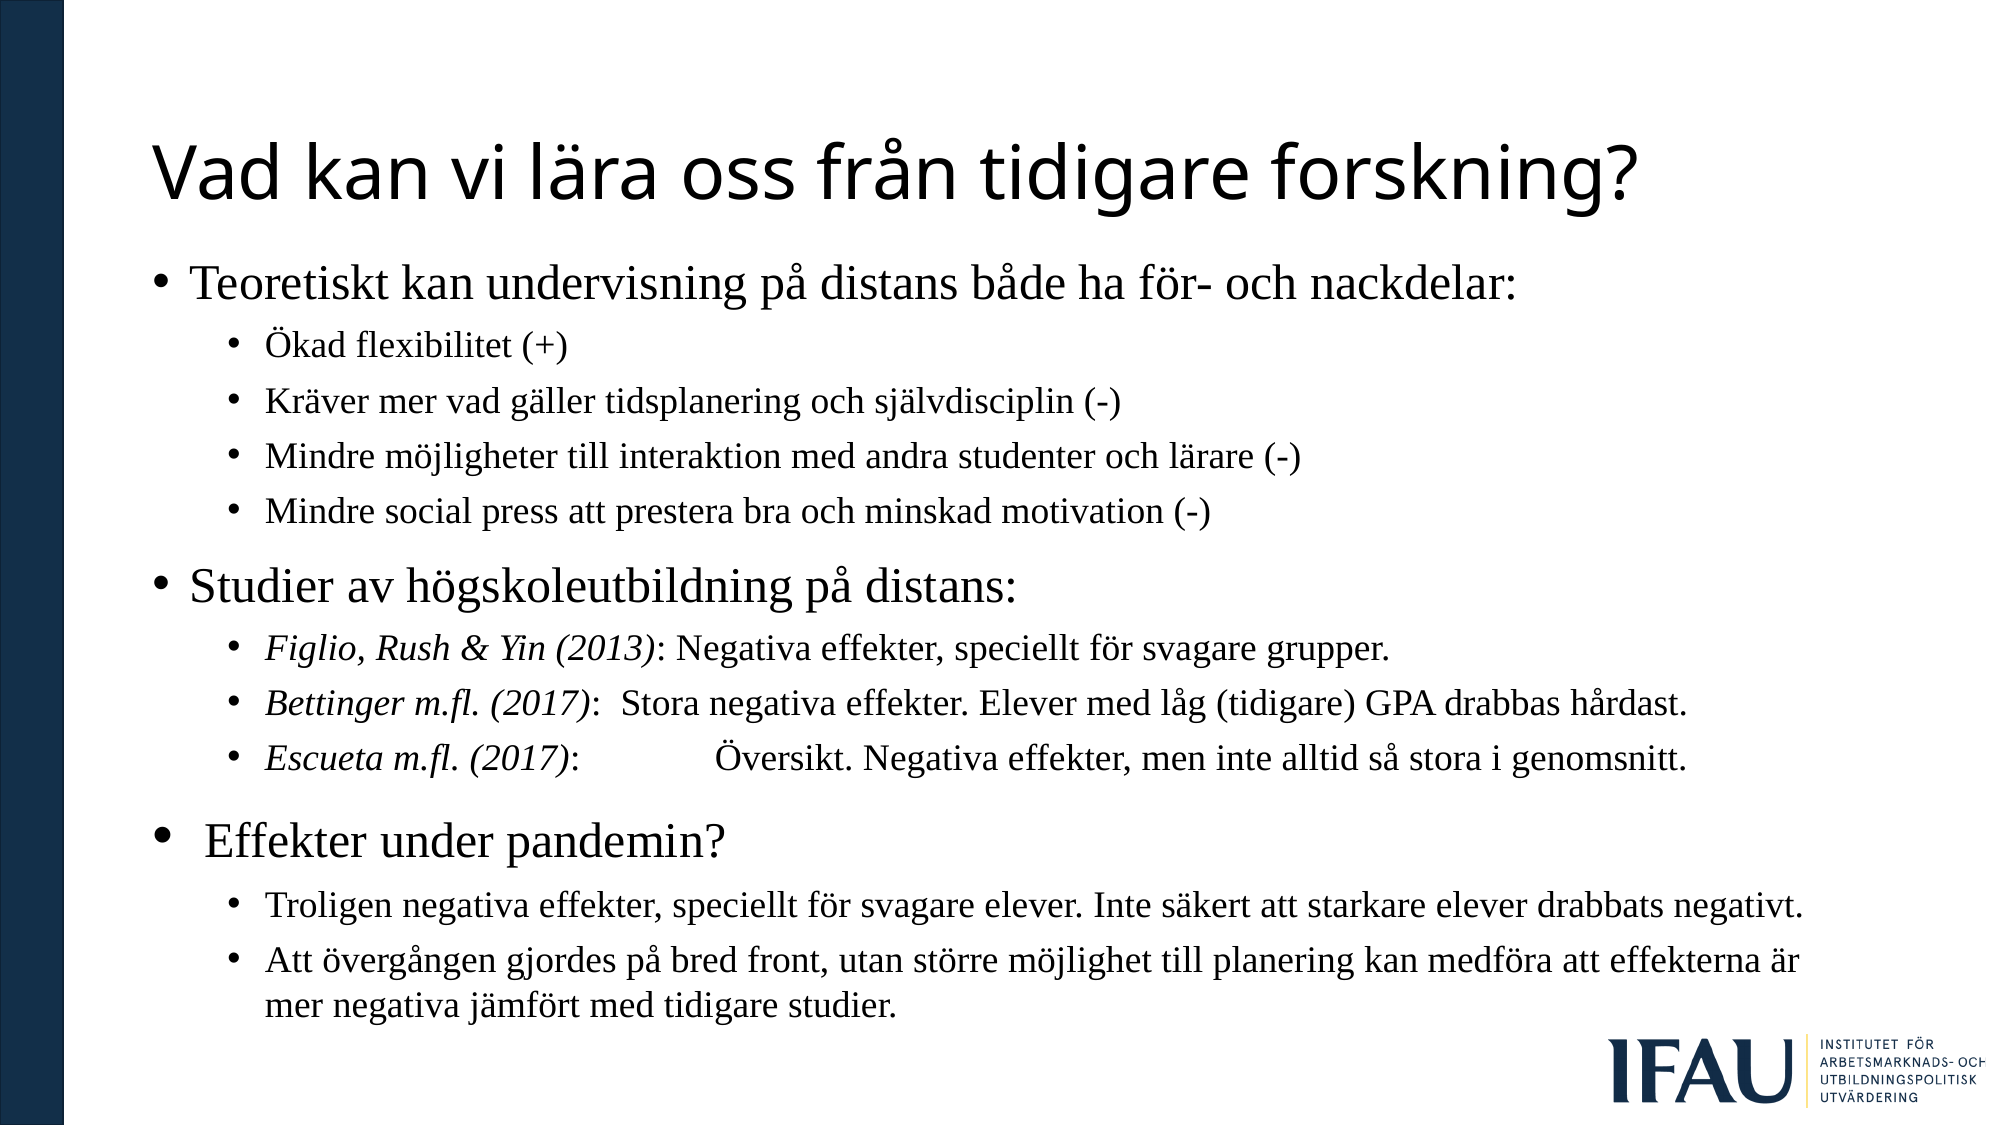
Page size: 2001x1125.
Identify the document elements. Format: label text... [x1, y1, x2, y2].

list Teoretiskt kan undervisning på distans både ha för- och nackdelar: Ökad flexibilitet (+) Kräver mer vad gäller tidsplanering och självdisciplin (-) Mindre möjligheter till interaktion med andra studenter och lärare (-) Mindre social press att prestera bra och minskad motivation (-) Studier av högskoleutbildning på distans: Figlio, Rush & Yin (2013): Negativa effekter, speciellt för svagare grupper. Bettinger m.fl. (2017): Stora negativa effekter. Elever med låg (tidigare) GPA drabbas hårdast. Escueta m.fl. (2017): Översikt. Negativa effekter, men inte alltid så stora i genomsnitt. Effekter under pandemin? Troligen negativa effekter, speciellt för svagare elever. Inte säkert att starkare elever drabbats negativt. Att övergången gjordes på bred front, utan större möjlighet till planering kan medföra att effekterna är mer negativa jämfört med tidigare studier. [137, 242, 1863, 1014]
picture [1608, 1034, 1986, 1108]
title Vad kan vi lära oss från tidigare forskning? [137, 35, 1863, 224]
